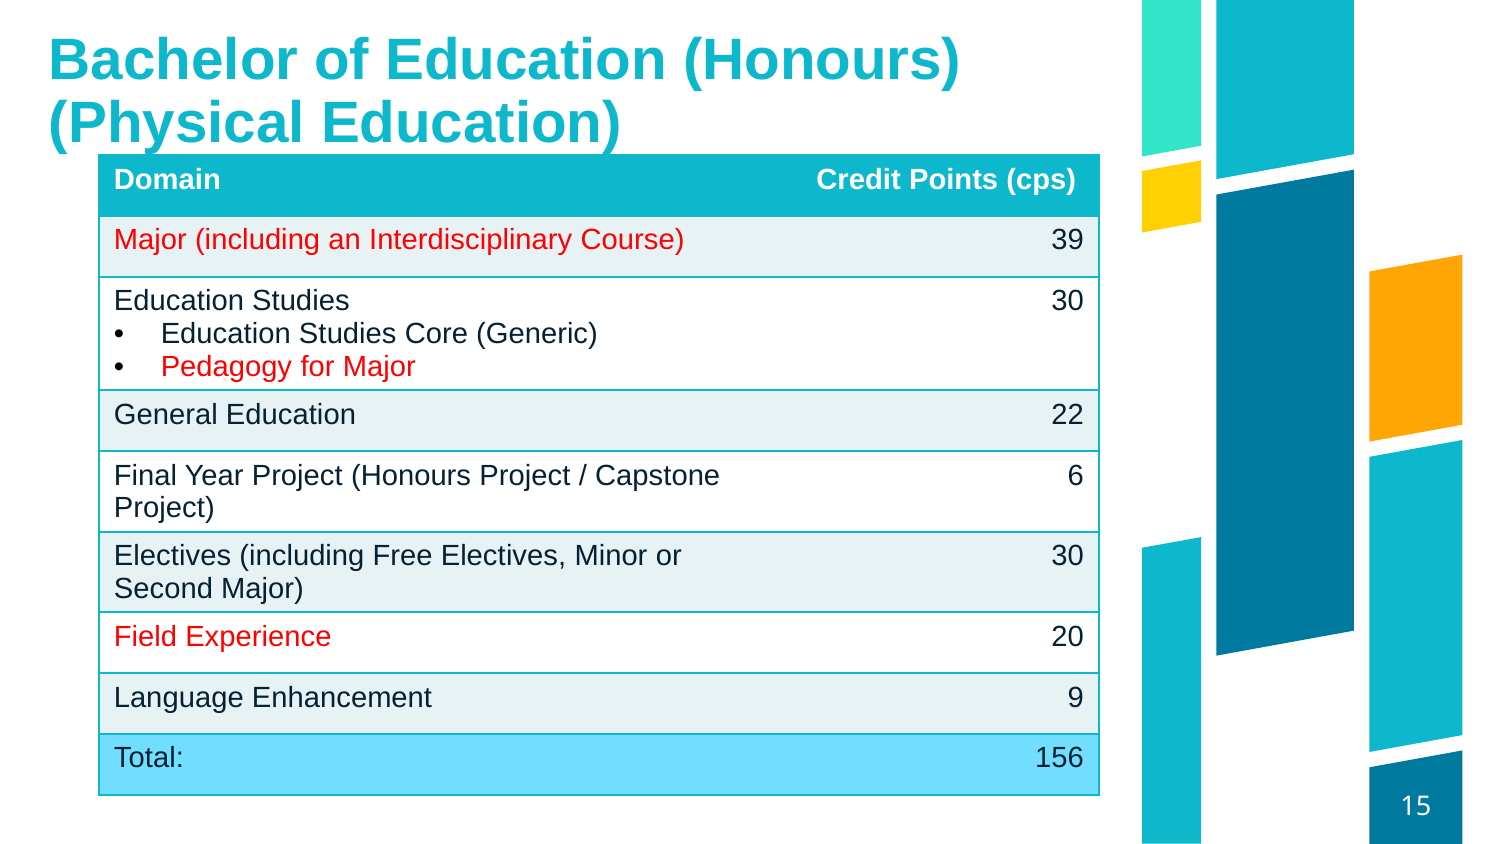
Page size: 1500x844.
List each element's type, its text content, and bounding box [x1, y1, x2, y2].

table_cell 30 [801, 278, 1098, 389]
table_cell Final Year Project (Honours Project / Capstone Project) [100, 452, 801, 531]
table_cell General Education [100, 391, 801, 450]
table_cell Major (including an Interdisciplinary Course) [100, 217, 801, 276]
table_cell 30 [801, 533, 1098, 611]
table_cell 39 [801, 217, 1098, 276]
title Bachelor of Education (Honours) (Physical Education) [49, 71, 1133, 156]
slide_number 15 [1369, 769, 1463, 844]
table_cell 22 [801, 391, 1098, 450]
table_cell 6 [801, 452, 1098, 531]
table_cell Field Experience [100, 613, 801, 672]
table_header Domain [100, 156, 801, 215]
table_cell 20 [801, 613, 1098, 672]
table_cell Total: [100, 735, 801, 794]
table_cell 156 [801, 735, 1098, 794]
table_header Credit Points (cps) [801, 156, 1098, 215]
table_cell Language Enhancement [100, 674, 801, 733]
table_cell Electives (including Free Electives, Minor or Second Major) [100, 533, 801, 611]
table_cell 9 [801, 674, 1098, 733]
table_cell Education Studies Education Studies Core (Generic) Pedagogy for Major [100, 278, 801, 389]
